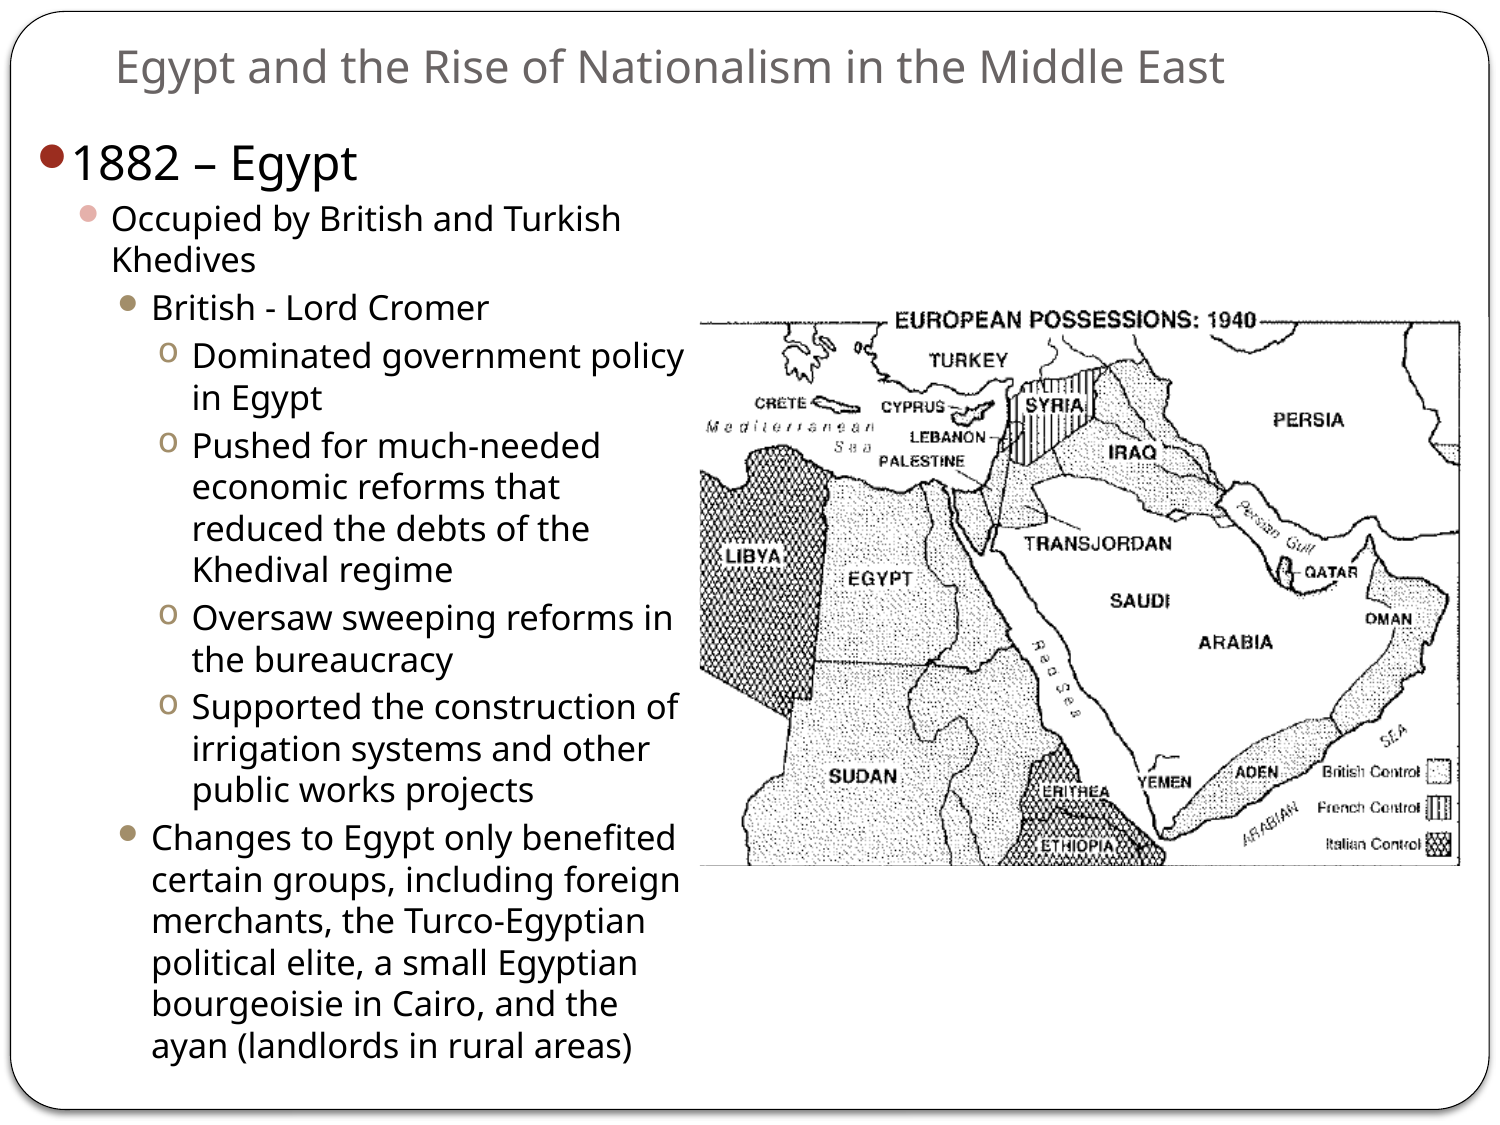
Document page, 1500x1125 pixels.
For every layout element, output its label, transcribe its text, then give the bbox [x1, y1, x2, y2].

picture [699, 299, 1461, 866]
list 1882 – Egypt Occupied by British and Turkish Khedives British - Lord Cromer Dominated government policy in Egypt Pushed for much-needed economic reforms that reduced the debts of the Khedival regime Oversaw sweeping reforms in the bureaucracy Supported the construction of irrigation systems and other public works projects Changes to Egypt only benefited certain groups, including foreign merchants, the Turco-Egyptian political elite, a small Egyptian bourgeoisie in Cairo, and the ayan (landlords in rural areas) [0, 125, 700, 1100]
title Egypt and the Rise of Nationalism in the Middle East [99, 0, 1450, 108]
